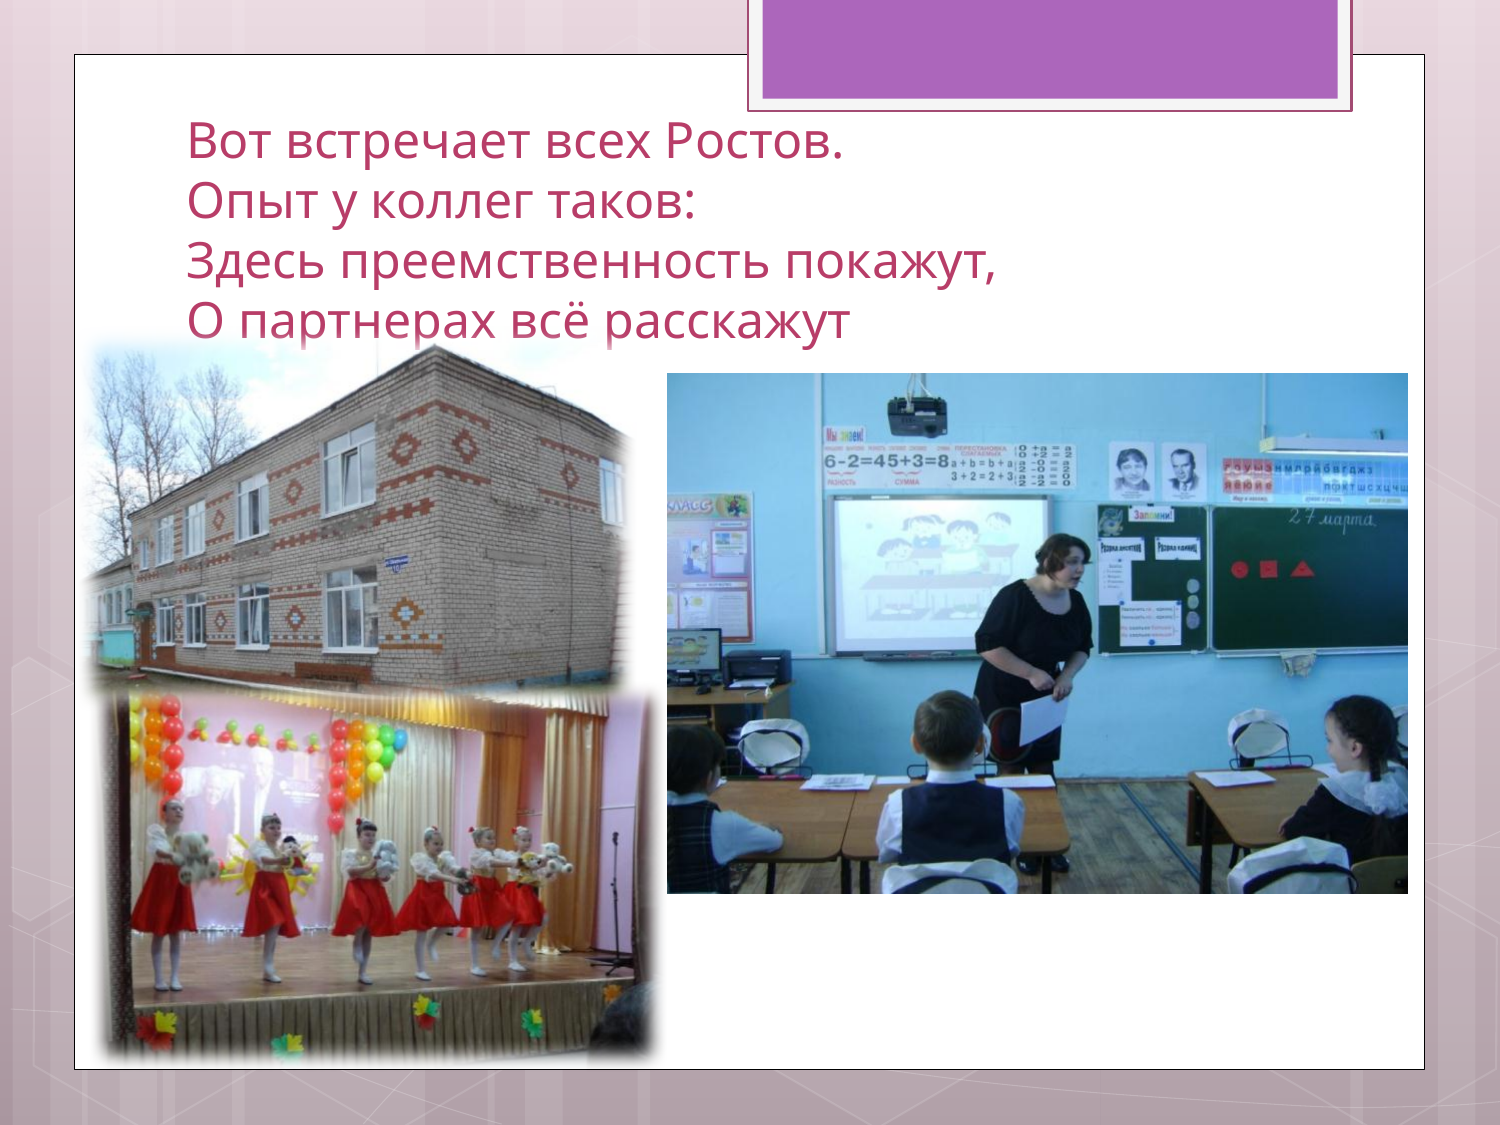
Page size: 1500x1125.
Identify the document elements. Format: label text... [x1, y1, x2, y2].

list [666, 373, 1408, 894]
picture [88, 680, 668, 1073]
title Вот встречает всех Ростов. Опыт у коллег таков: Здесь преемственность покажут, О партнерах всё расскажут [171, 168, 1324, 357]
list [76, 326, 638, 713]
